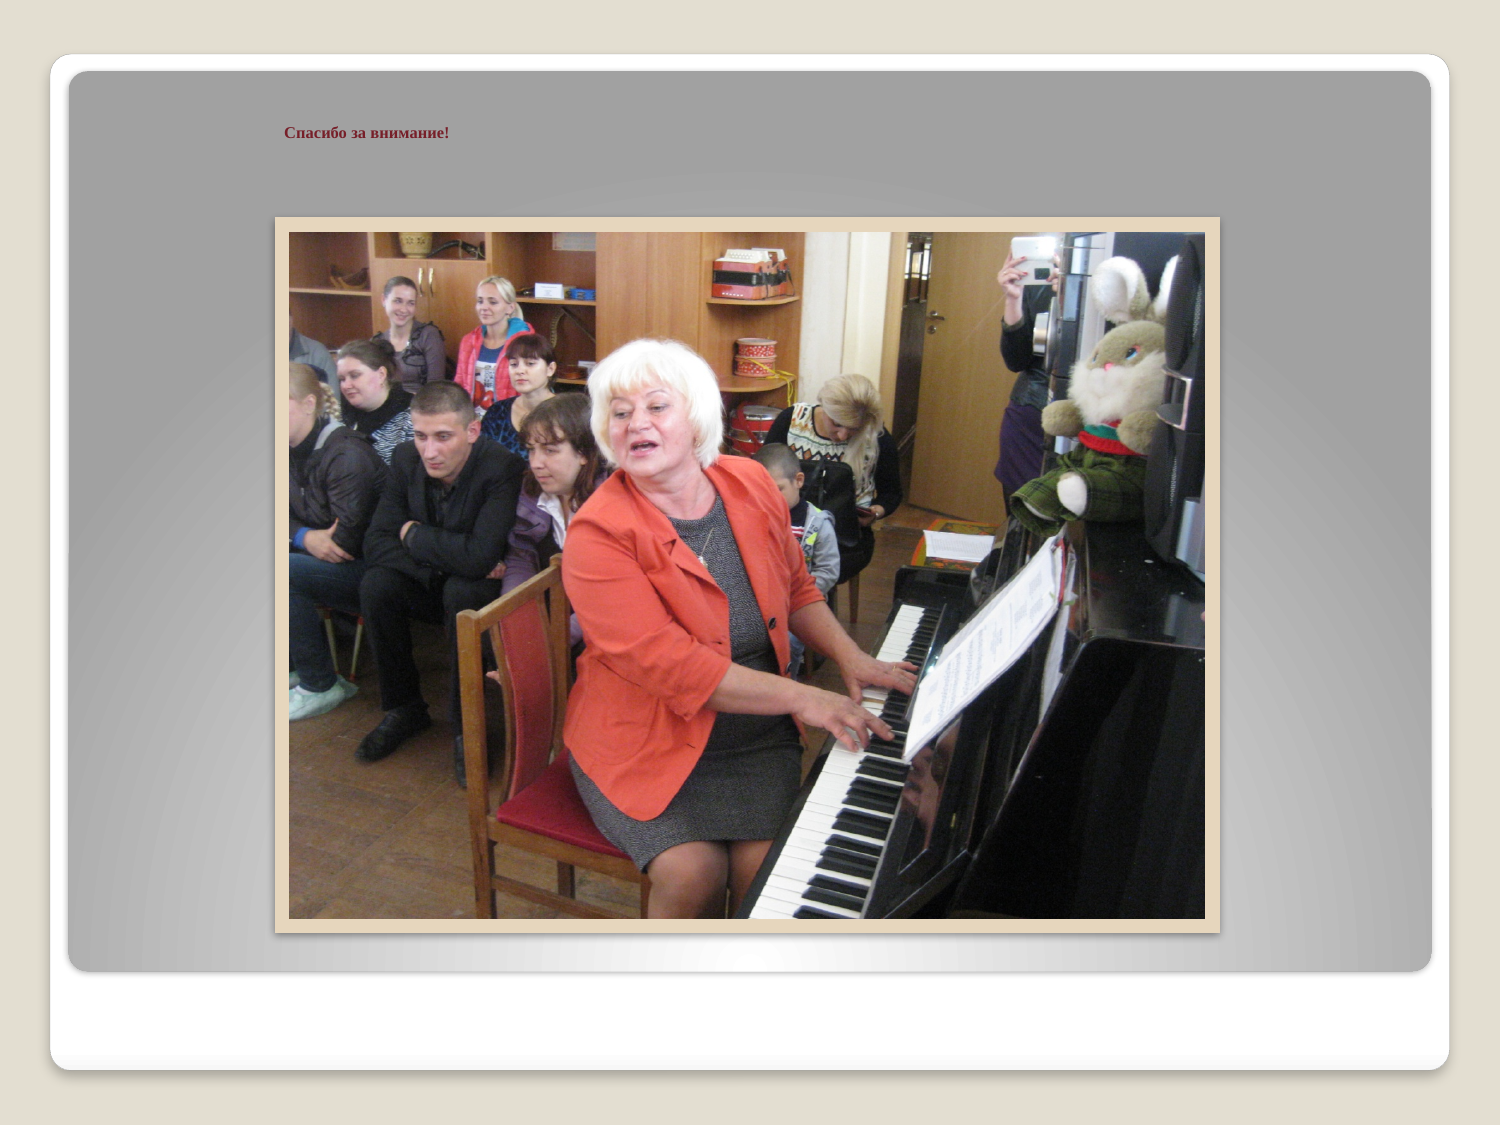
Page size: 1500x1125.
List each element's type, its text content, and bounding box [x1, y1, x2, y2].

title Спасибо за внимание! [112, 42, 1439, 149]
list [288, 231, 1206, 919]
